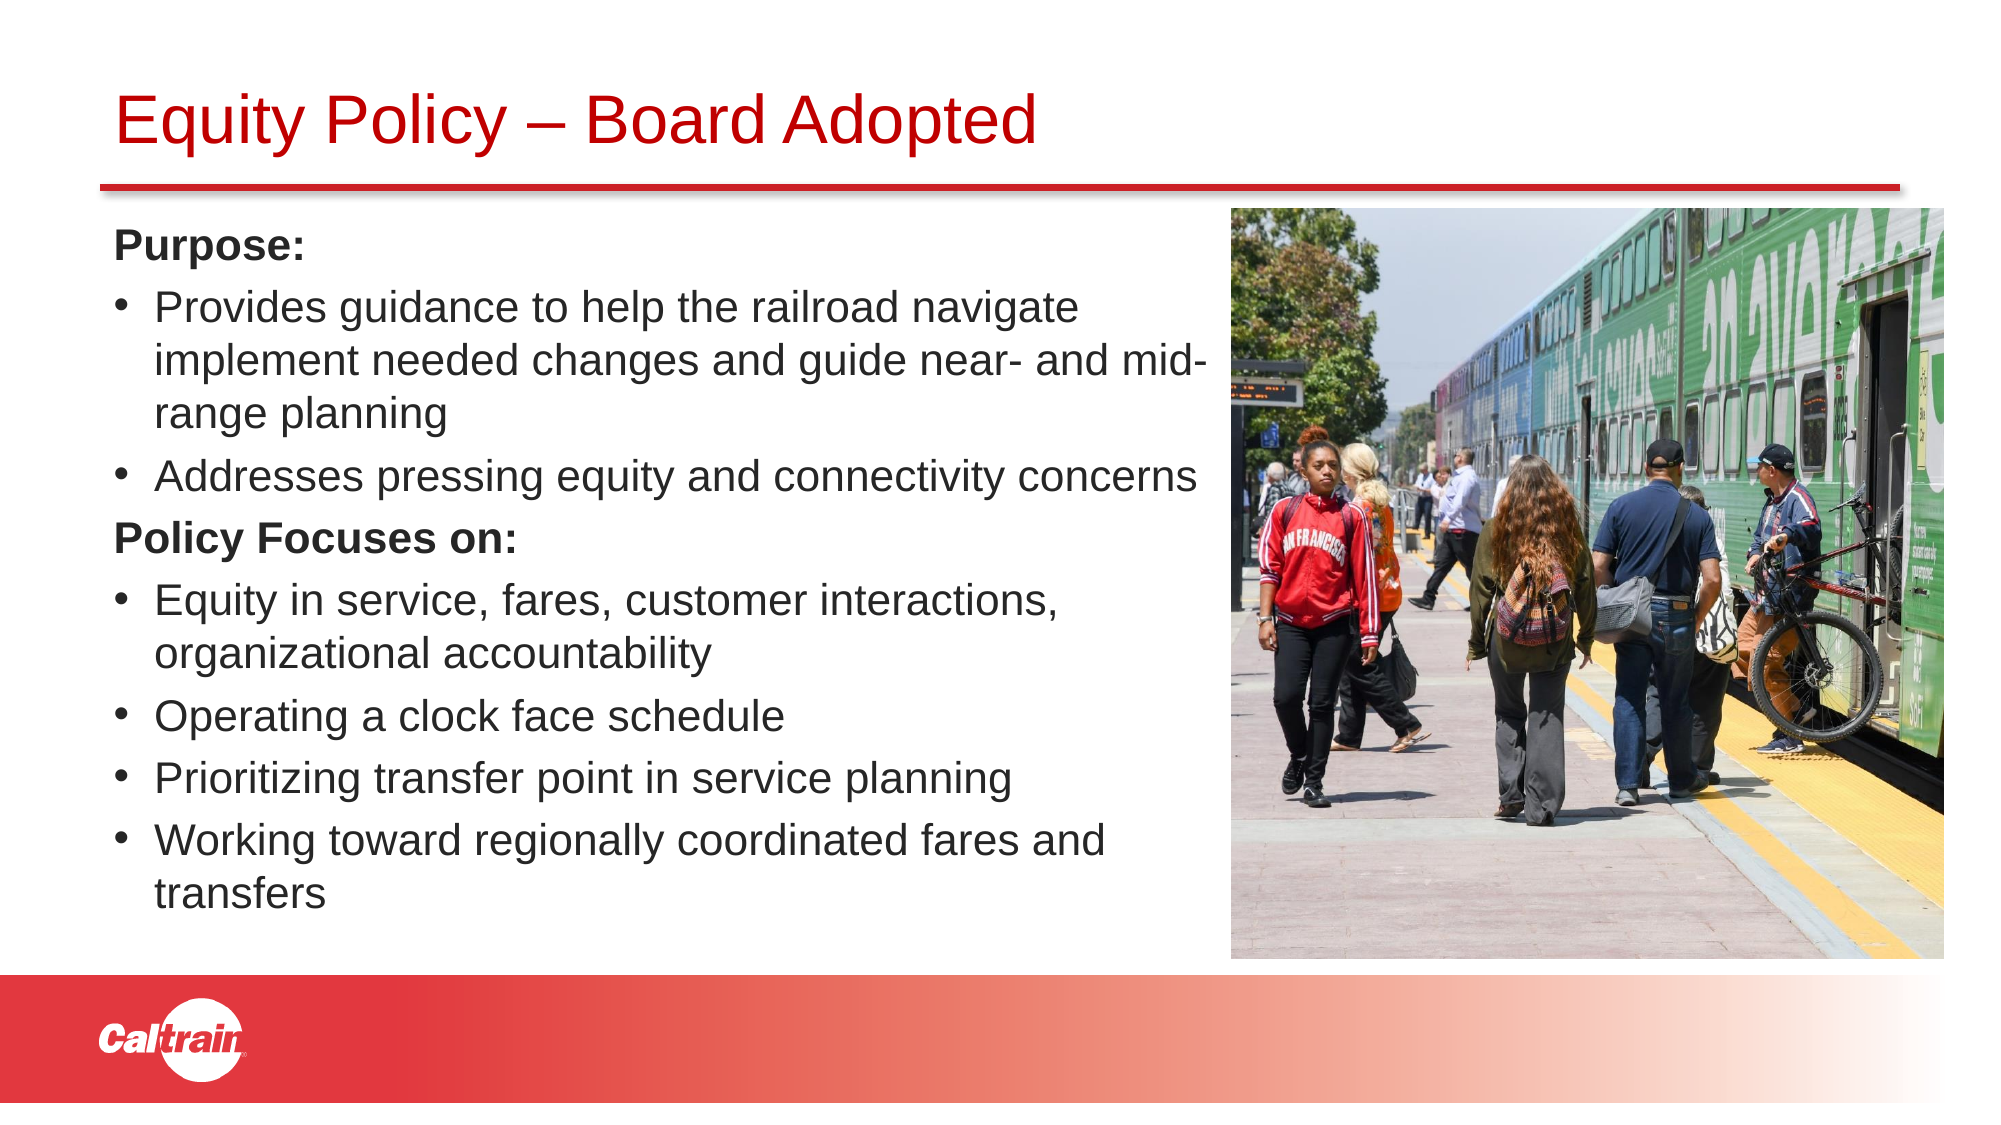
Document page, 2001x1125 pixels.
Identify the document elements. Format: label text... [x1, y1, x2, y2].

list Purpose: Provides guidance to help the railroad navigate implement needed changes and guide near- and mid-range planning Addresses pressing equity and connectivity concerns Policy Focuses on: Equity in service, fares, customer interactions, organizational accountability Operating a clock face schedule Prioritizing transfer point in service planning Working toward regionally coordinated fares and transfers [98, 208, 1225, 951]
picture [1230, 207, 1944, 960]
picture [0, 975, 1951, 1103]
title Equity Policy – Board Adopted [99, 45, 1900, 188]
